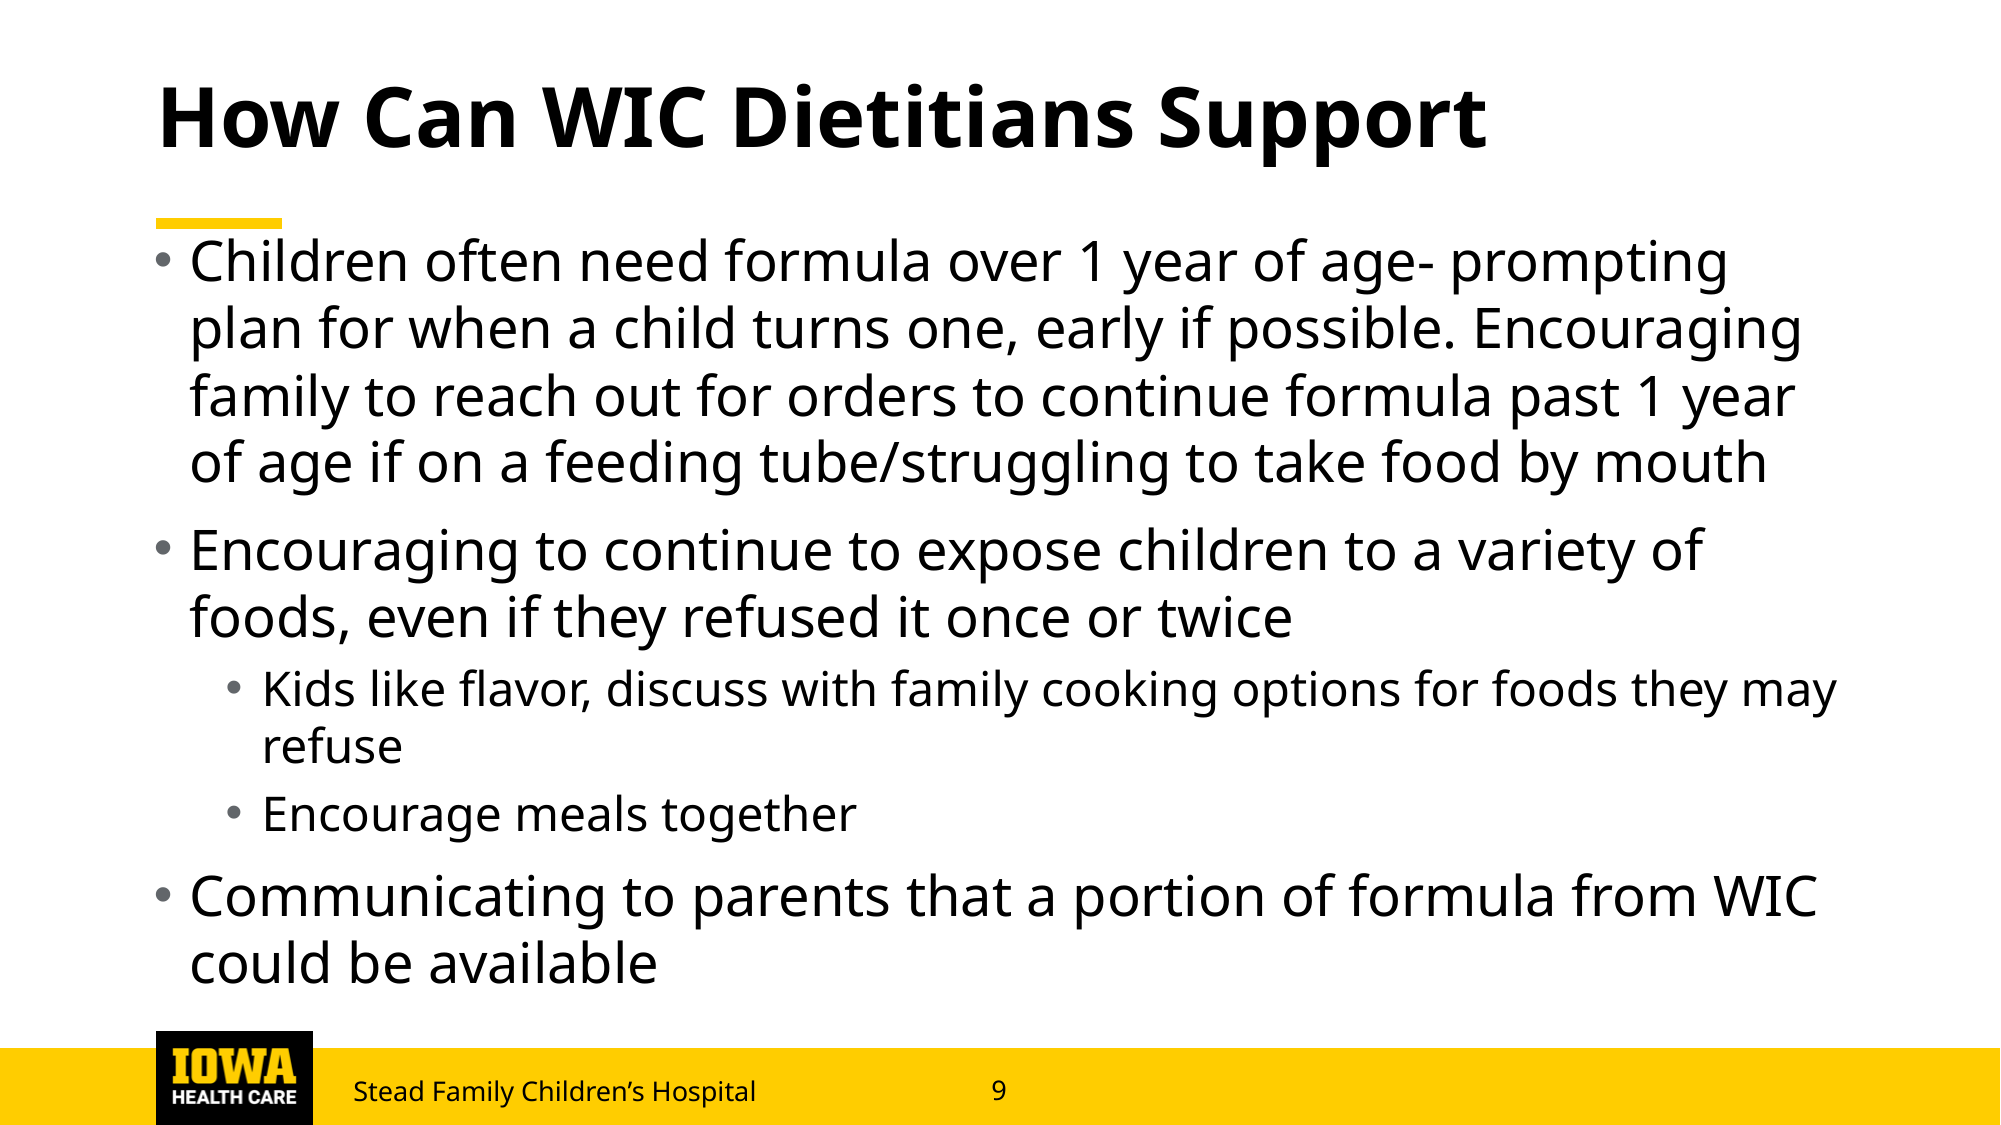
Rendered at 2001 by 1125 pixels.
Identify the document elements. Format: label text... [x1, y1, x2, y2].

picture [156, 1031, 313, 1125]
list Children often need formula over 1 year of age- prompting plan for when a child turns one, early if possible. Encouraging family to reach out for orders to continue formula past 1 year of age if on a feeding tube/struggling to take food by mouth Encouraging to continue to expose children to a variety of foods, even if they refused it once or twice Kids like flavor, discuss with family cooking options for foods they may refuse Encourage meals together Communicating to parents that a portion of formula from WIC could be available [153, 226, 1844, 1009]
title How Can WIC Dietitians Support [156, 49, 1844, 193]
